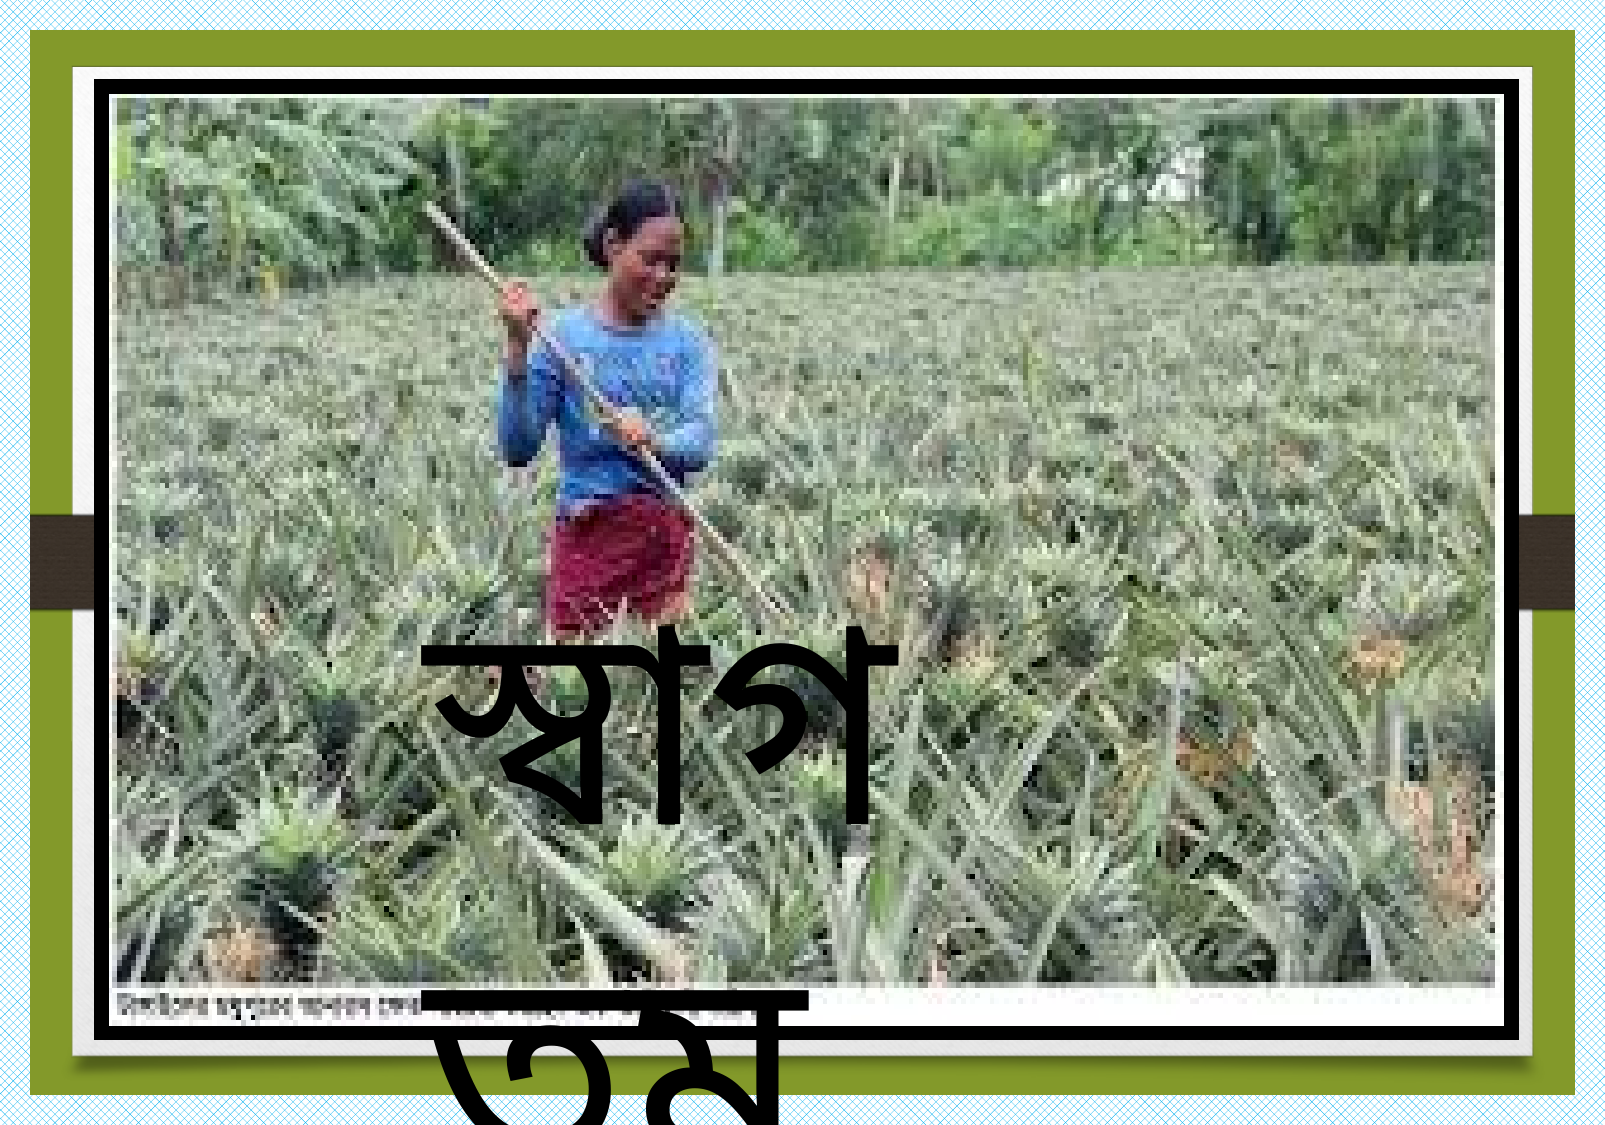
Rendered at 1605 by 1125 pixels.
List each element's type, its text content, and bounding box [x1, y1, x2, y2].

text_box [0, 0, 1605, 1125]
text_box স্বাগতম [409, 1026, 1107, 1125]
picture [108, 93, 1505, 1026]
picture [31, 31, 1574, 1094]
